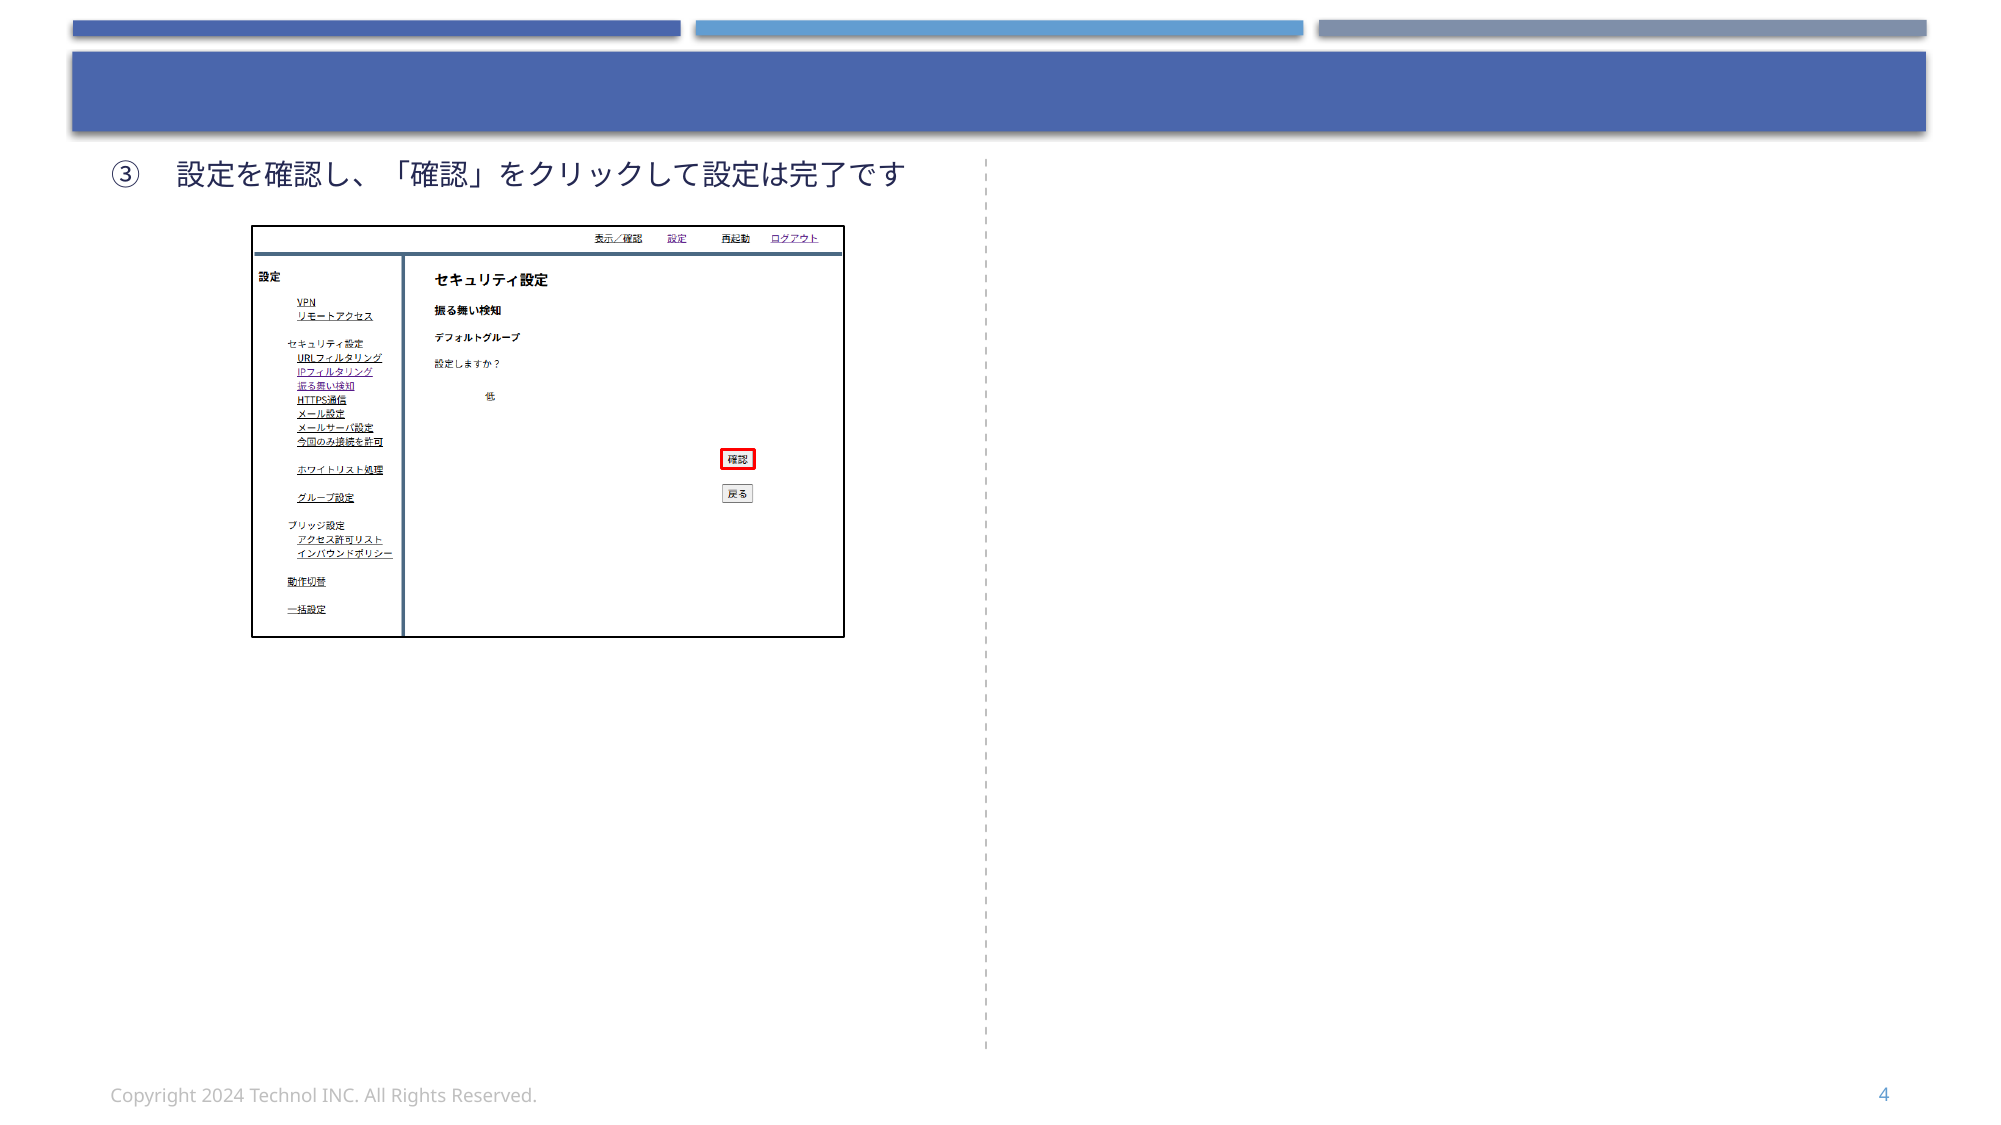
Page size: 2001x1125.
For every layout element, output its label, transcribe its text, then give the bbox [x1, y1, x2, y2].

slide_number 4 [1732, 1066, 1905, 1125]
list ③ 設定を確認し、「確認」をクリックして設定は完了です [96, 148, 1000, 1065]
picture [252, 226, 844, 637]
footer Copyright 2024 Technol INC. All Rights Reserved. [95, 1065, 1230, 1125]
